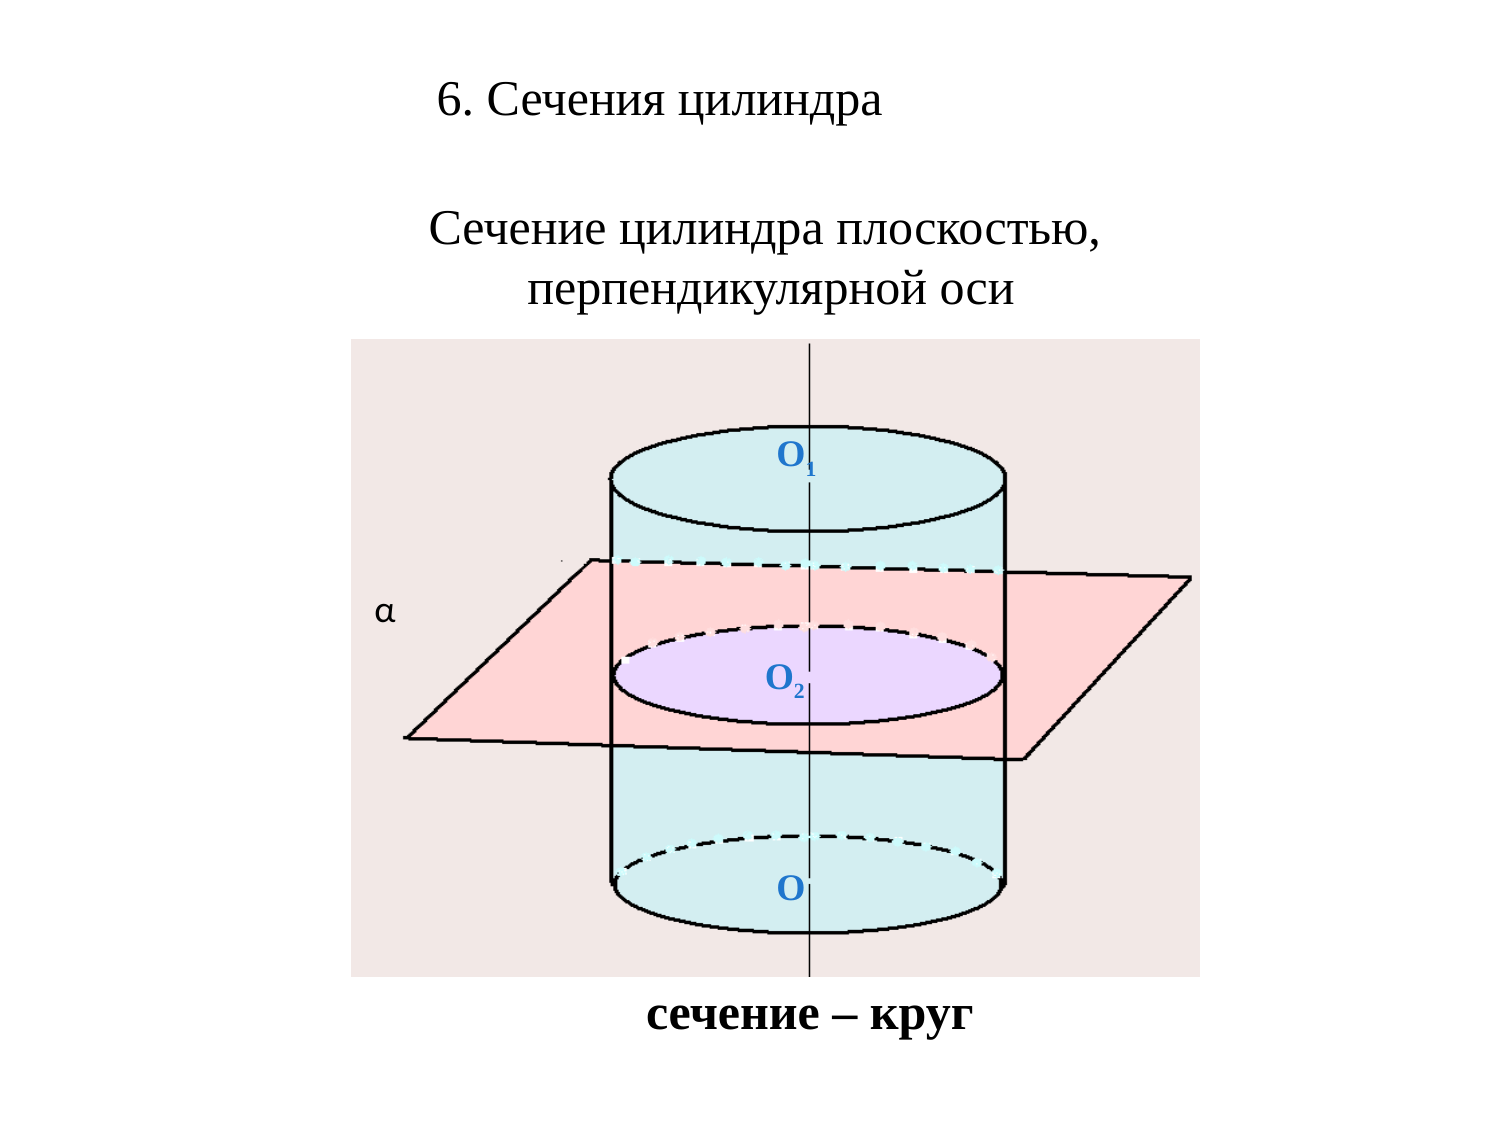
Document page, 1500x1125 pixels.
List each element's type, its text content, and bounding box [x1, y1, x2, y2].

text_box Сечение цилиндра плоскостью, перпендикулярной оси [413, 187, 1129, 323]
text_box сечение – круг [622, 985, 989, 1048]
picture [351, 339, 1200, 977]
text_box 6. Сечения цилиндра [421, 58, 1102, 134]
